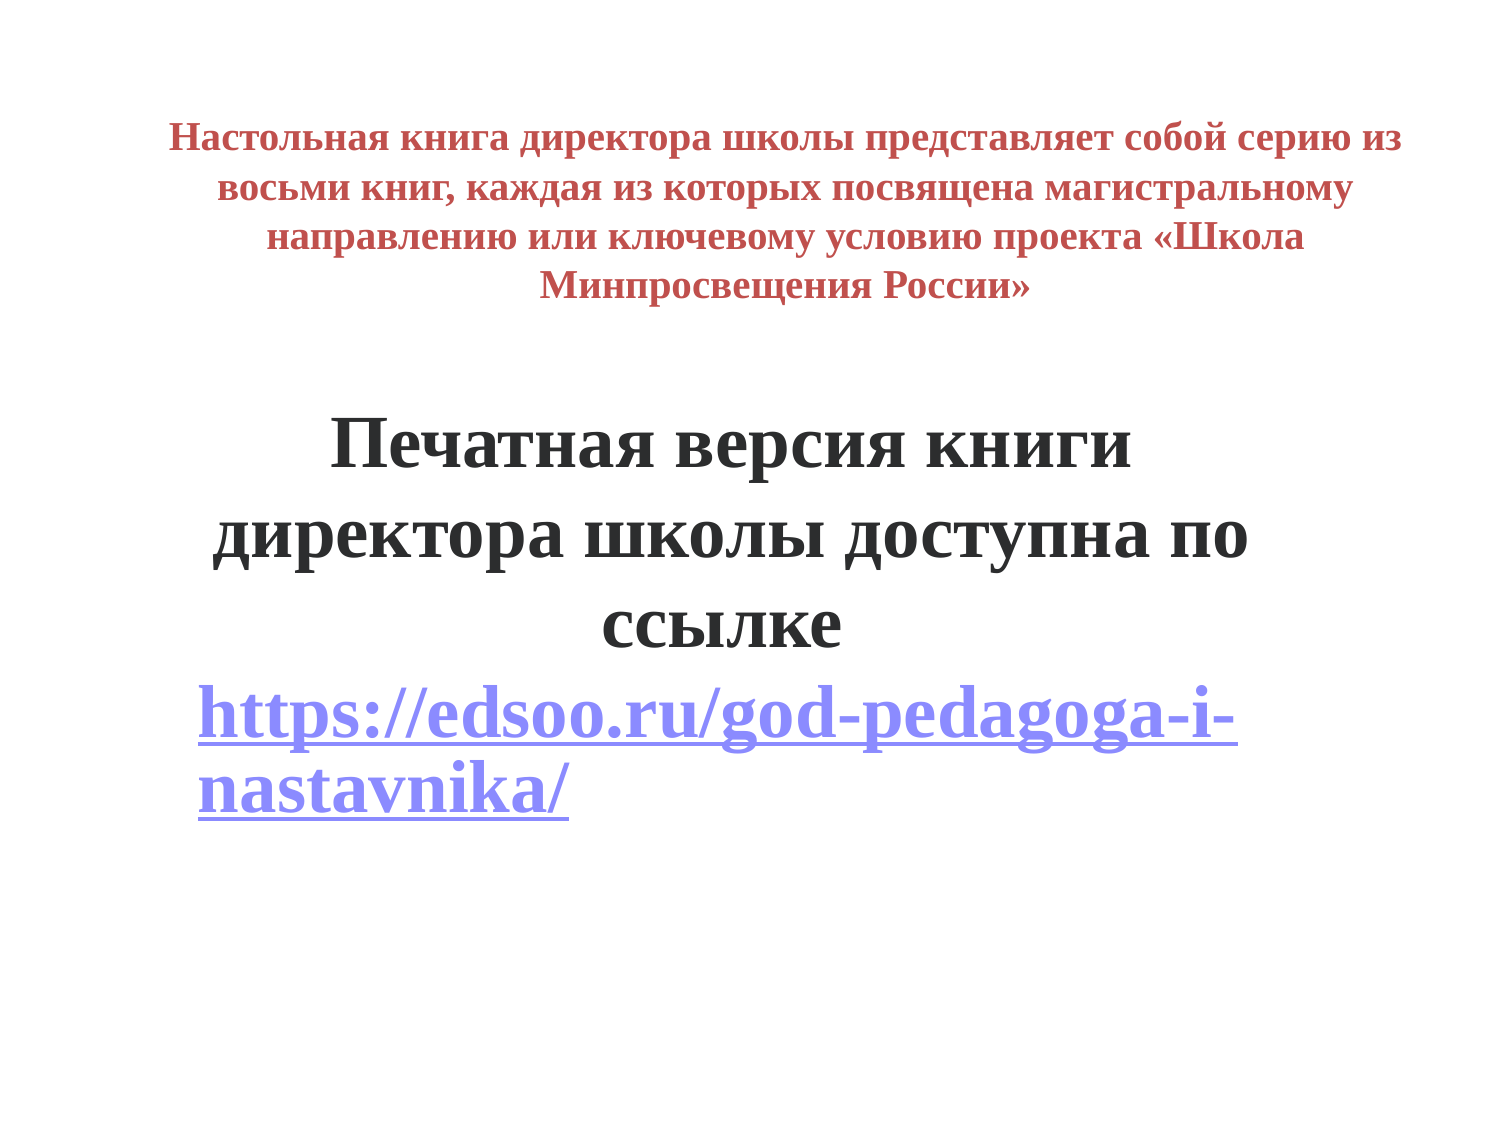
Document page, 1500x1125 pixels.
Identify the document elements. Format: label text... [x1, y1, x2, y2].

title Настольная книга директора школы представляет собой серию из восьми книг, каждая из которых посвящена магистральному направлению или ключевому условию проекта «Школа Минпросвещения России» [112, 101, 1459, 315]
subtitle Печатная версия книги директора школы доступна по ссылке https://edsoo.ru/god-pedagoga-i-nastavnika/ [183, 385, 1281, 878]
